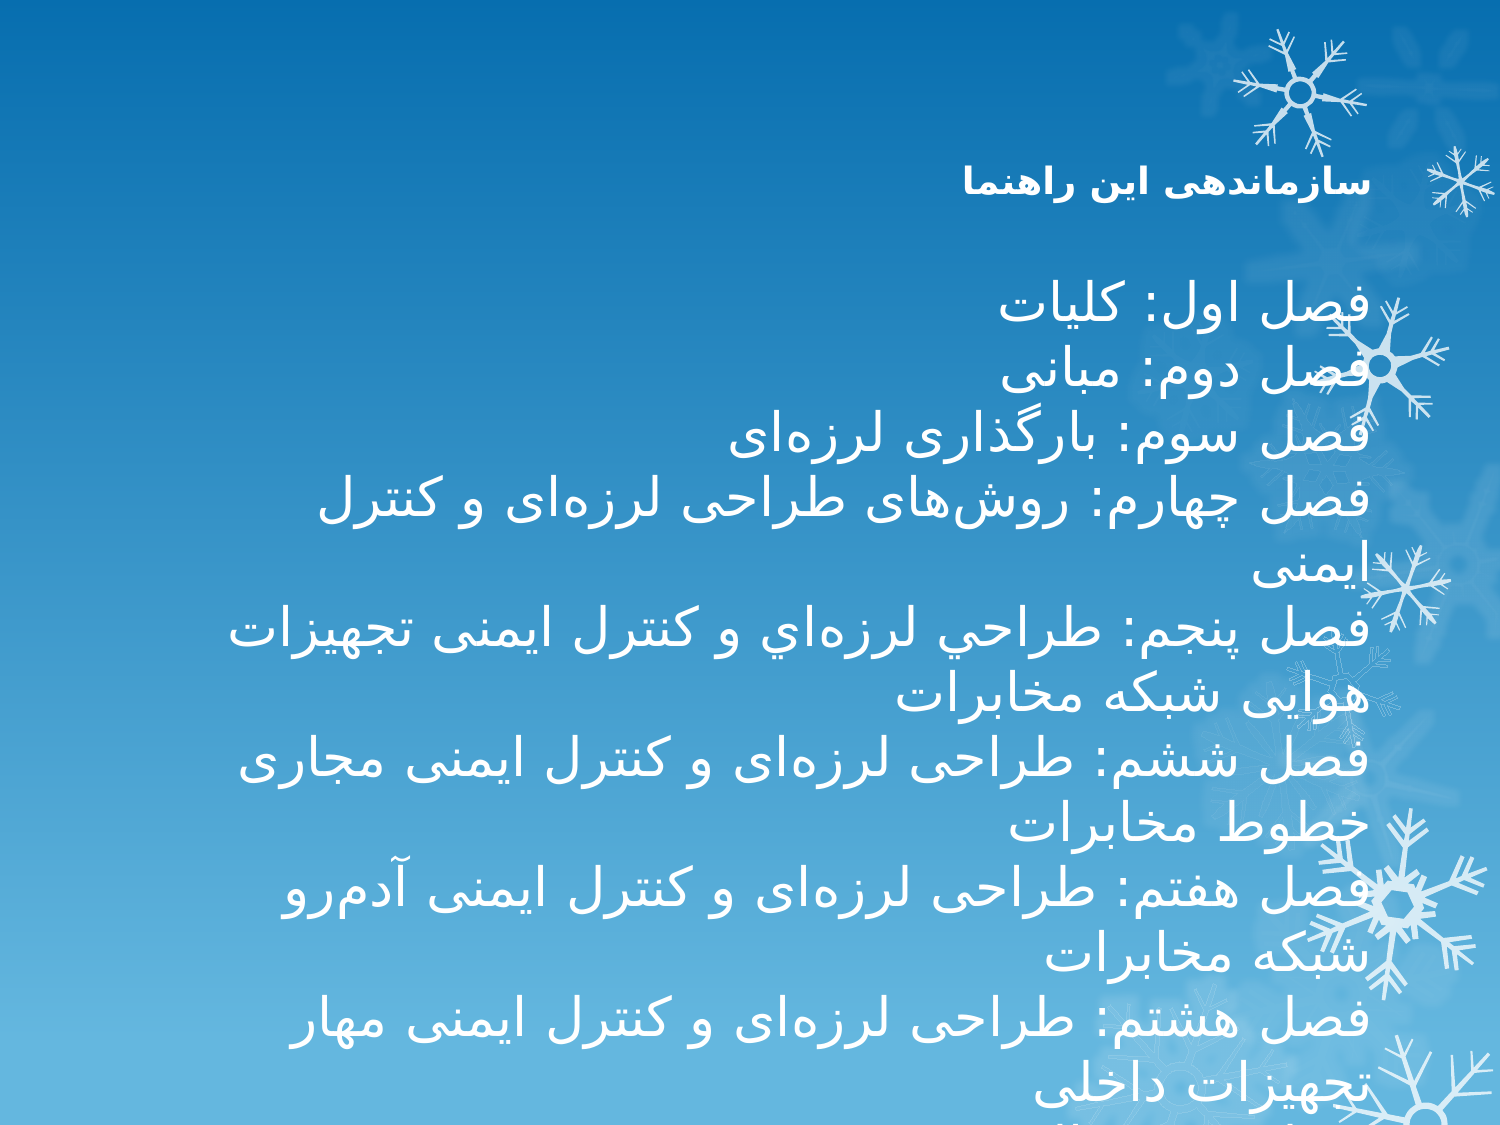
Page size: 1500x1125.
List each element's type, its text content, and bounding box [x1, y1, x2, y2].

text_box سازماندهی این راهنما فصل اول: کلیات فصل دوم: مبانی فصل سوم: بارگذاری لرزه‌ای فصل چهارم: روش‌های طراحی لرزه‌ای و کنترل ایمنی فصل پنجم: طراحي لرزه‌اي و کنترل ایمنی تجهیزات هوایی شبکه مخابرات فصل ششم: طراحی لرزه‌ای و کنترل ایمنی مجاری خطوط مخابرات فصل هفتم: طراحی لرزه‌ای و کنترل ایمنی آدم‌رو شبکه مخابرات فصل هشتم: طراحی لرزه‌ای و کنترل ایمنی مهار تجهیزات داخلی فصل نهم: مثالها [187, 149, 1388, 1125]
